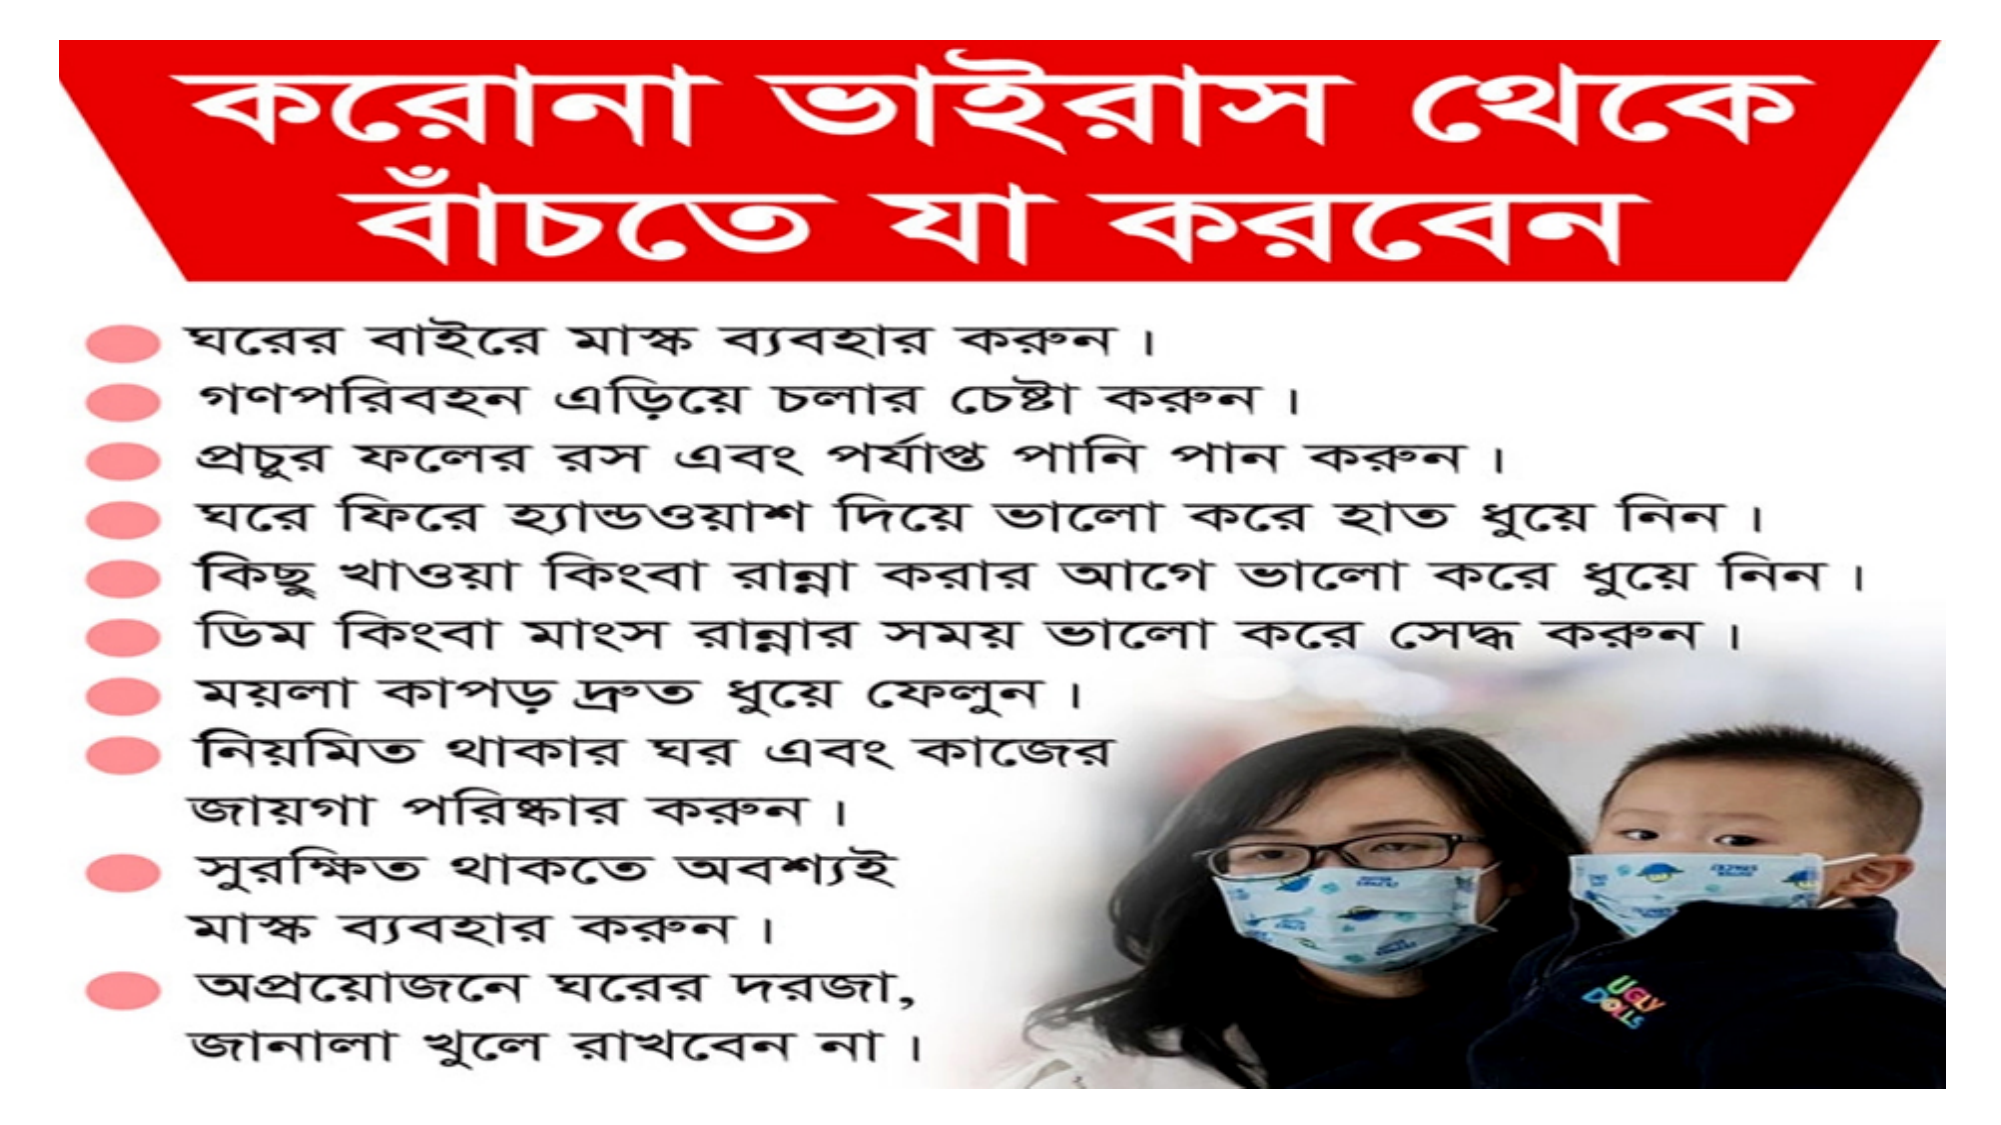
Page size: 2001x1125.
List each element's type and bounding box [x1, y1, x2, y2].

picture [59, 40, 1946, 1089]
